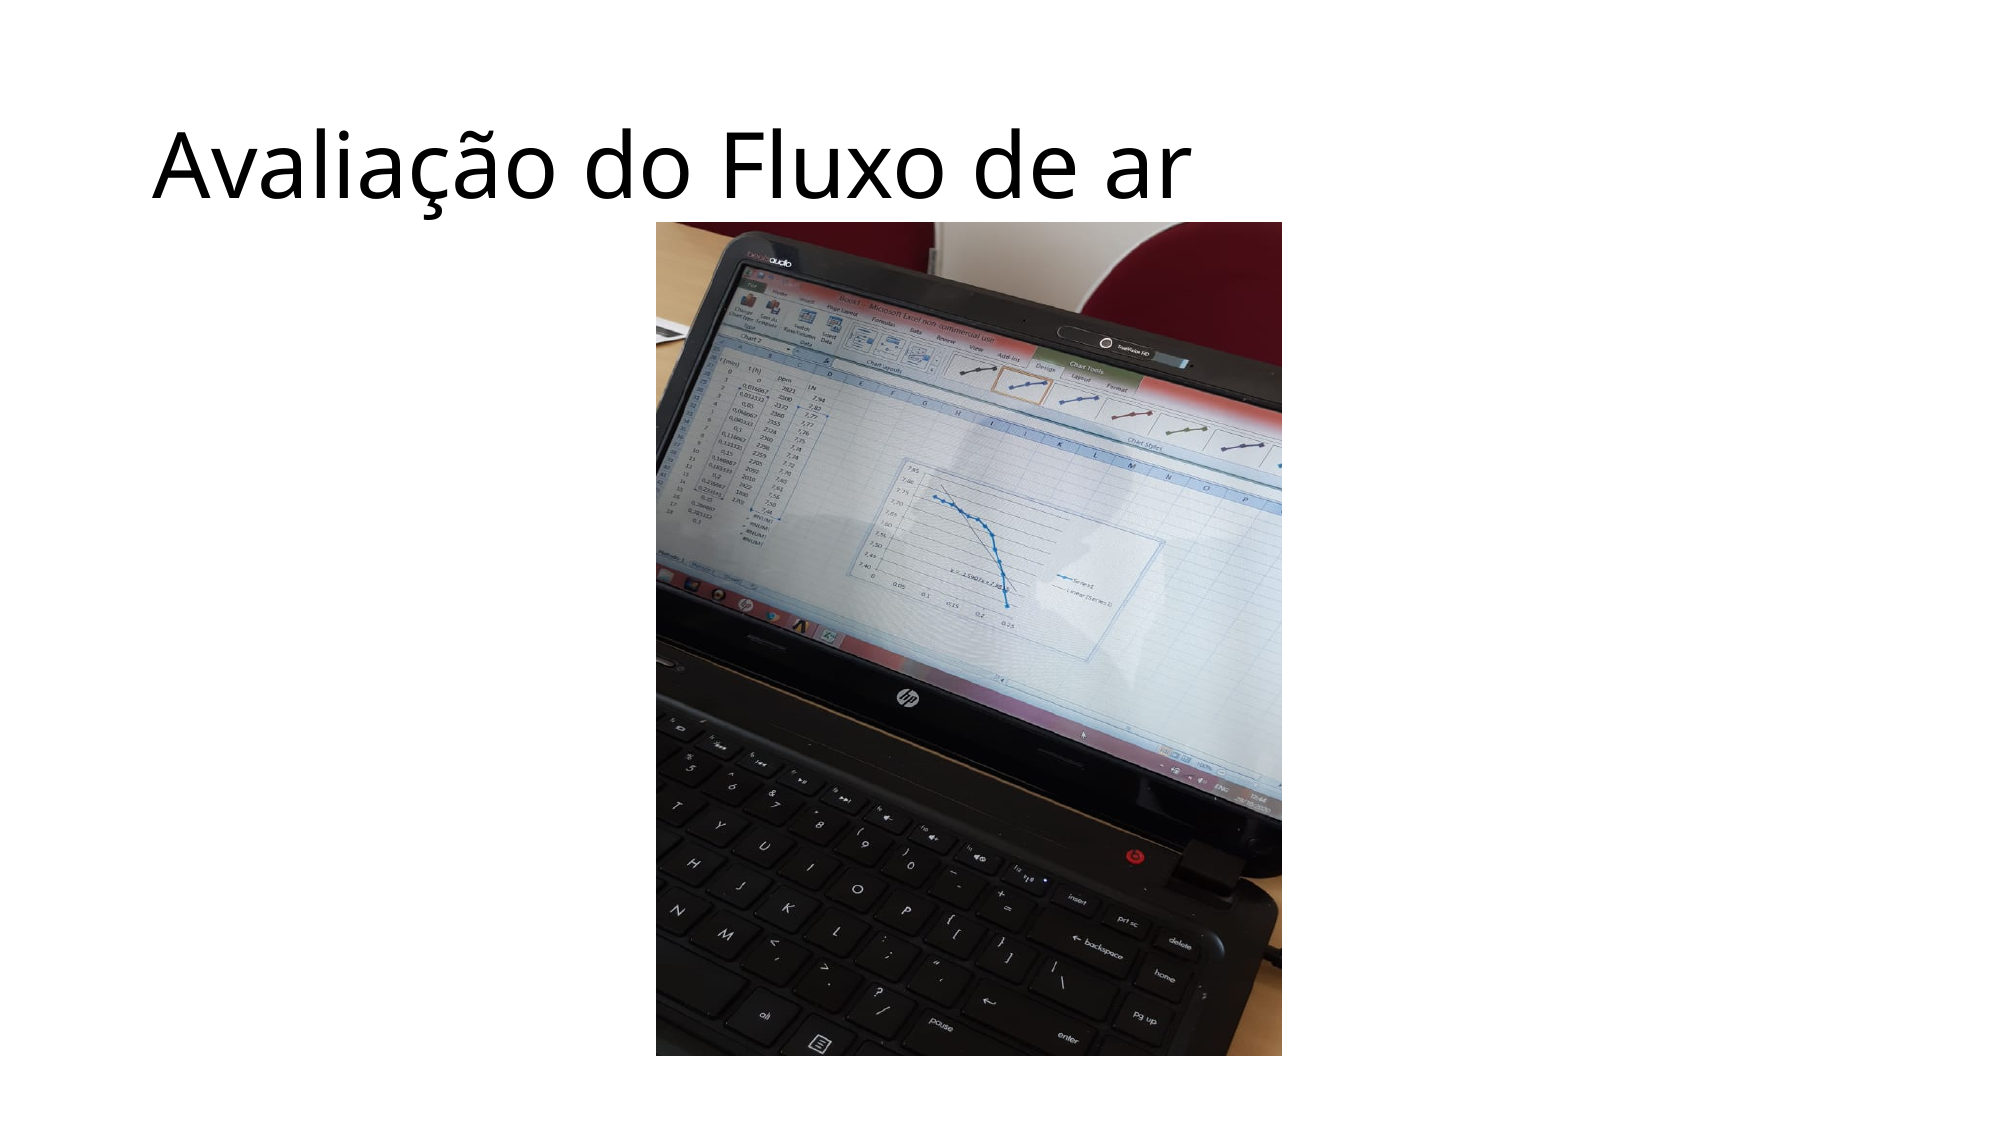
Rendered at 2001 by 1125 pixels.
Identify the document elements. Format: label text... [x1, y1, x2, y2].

picture [656, 222, 1282, 1056]
title Avaliação do Fluxo de ar [137, 59, 1863, 278]
